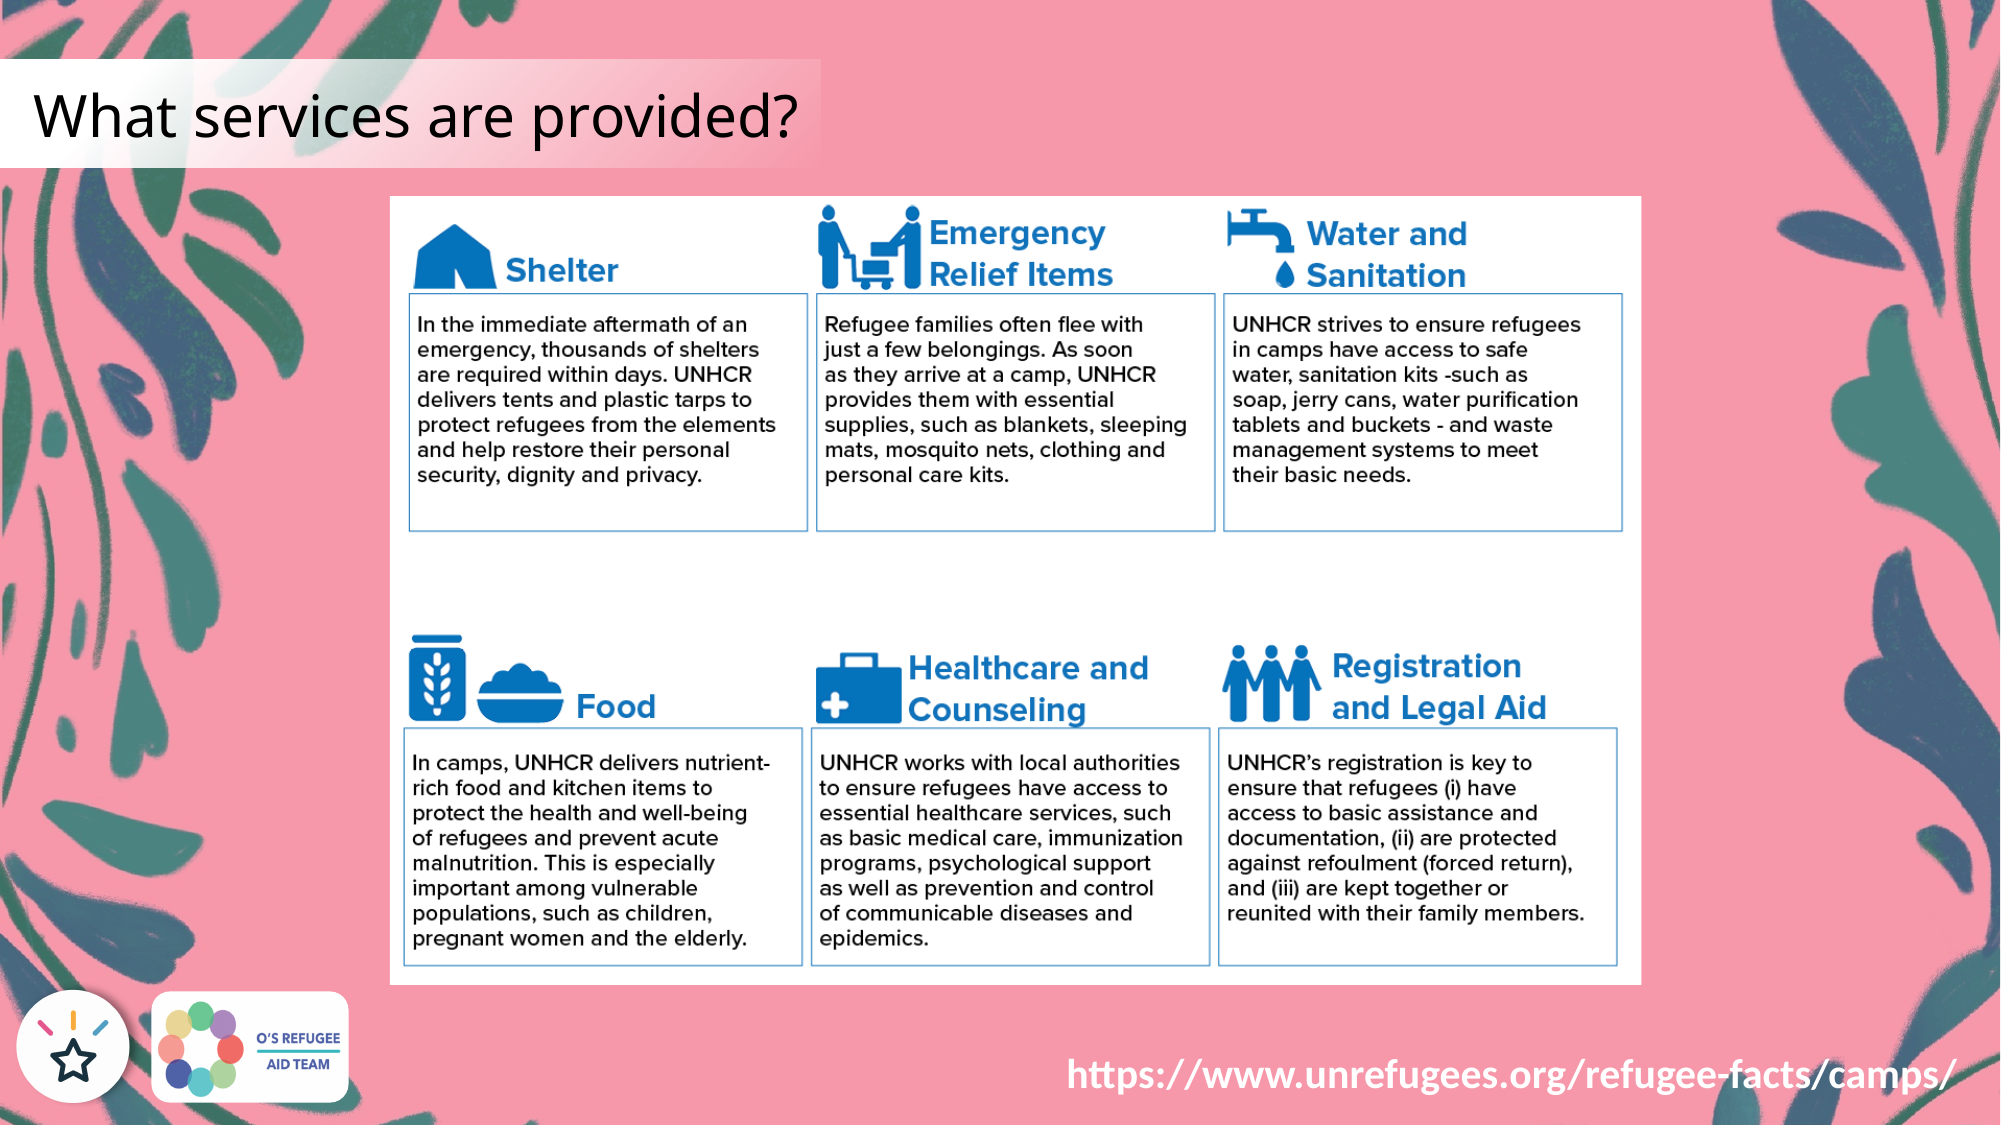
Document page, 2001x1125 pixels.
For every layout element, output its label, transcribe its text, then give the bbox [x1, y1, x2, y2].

picture [0, 0, 2001, 1125]
text_box https://www.unrefugees.org/refugee-facts/camps/ [999, 1039, 2000, 1104]
title What services are provided? [0, 59, 821, 168]
